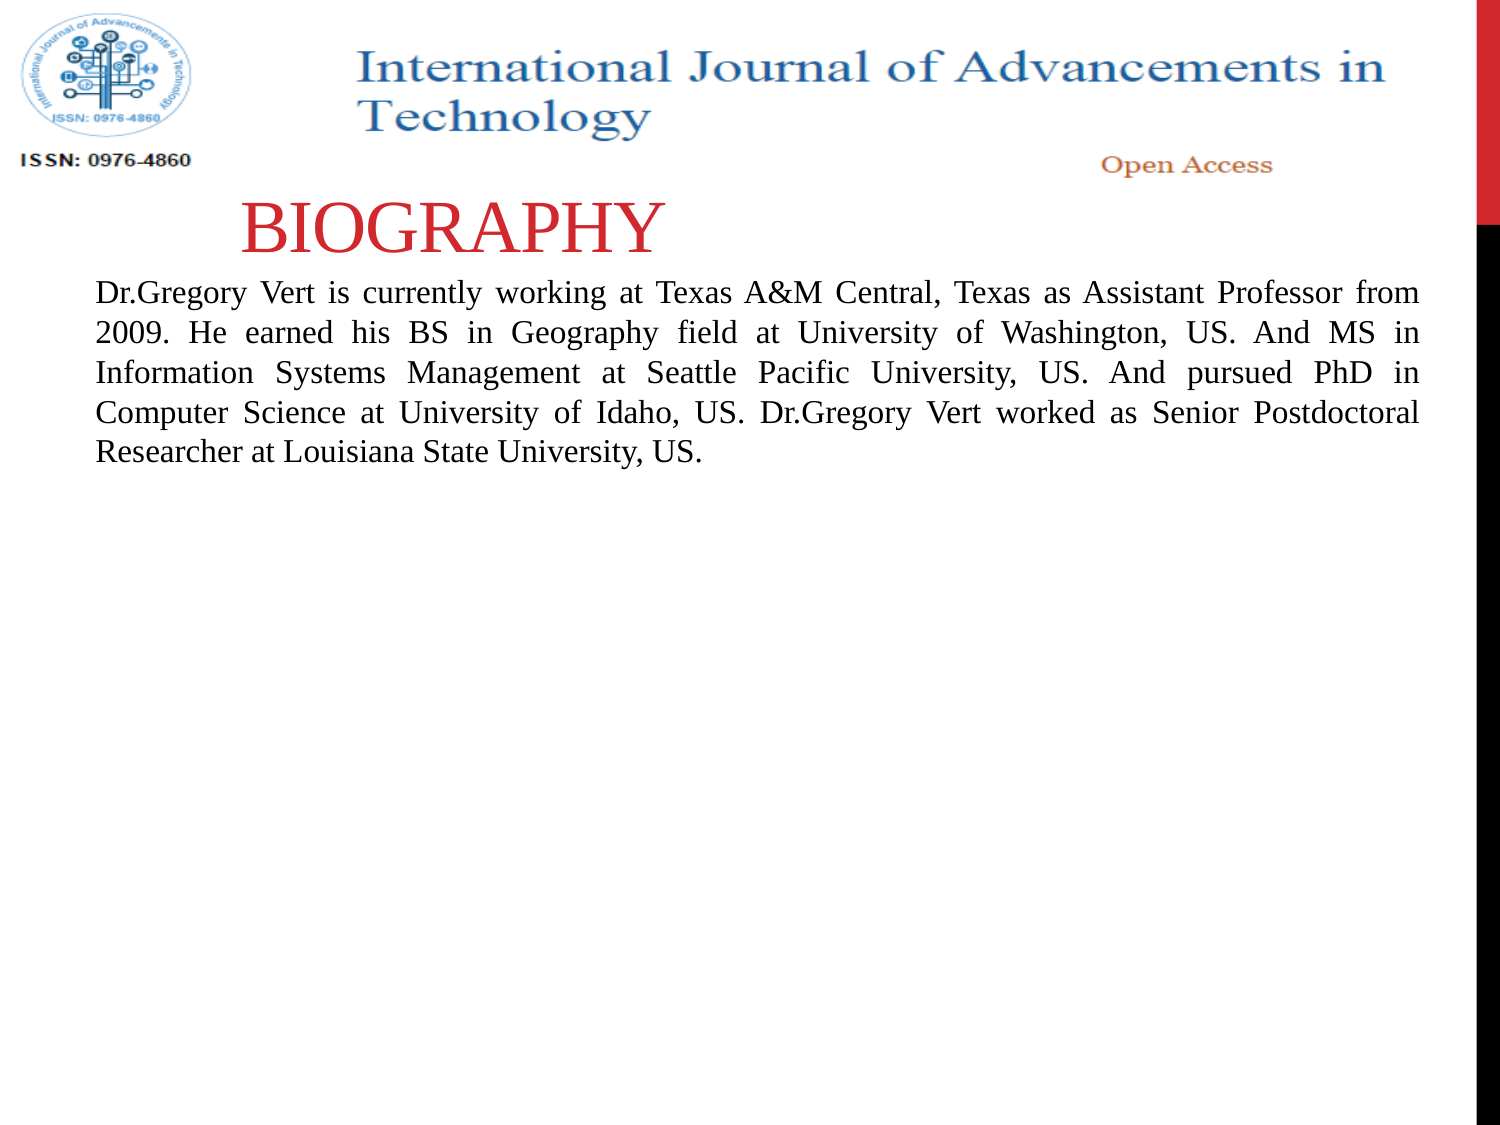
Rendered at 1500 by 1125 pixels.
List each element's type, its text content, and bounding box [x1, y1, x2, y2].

title Biography [225, 87, 1500, 275]
list Dr.Gregory Vert is currently working at Texas A&M Central, Texas as Assistant Professor from 2009. He earned his BS in Geography field at University of Washington, US. And MS in Information Systems Management at Seattle Pacific University, US. And pursued PhD in Computer Science at University of Idaho, US. Dr.Gregory Vert worked as Senior Postdoctoral Researcher at Louisiana State University, US. [62, 262, 1438, 1100]
picture [0, 0, 1476, 188]
